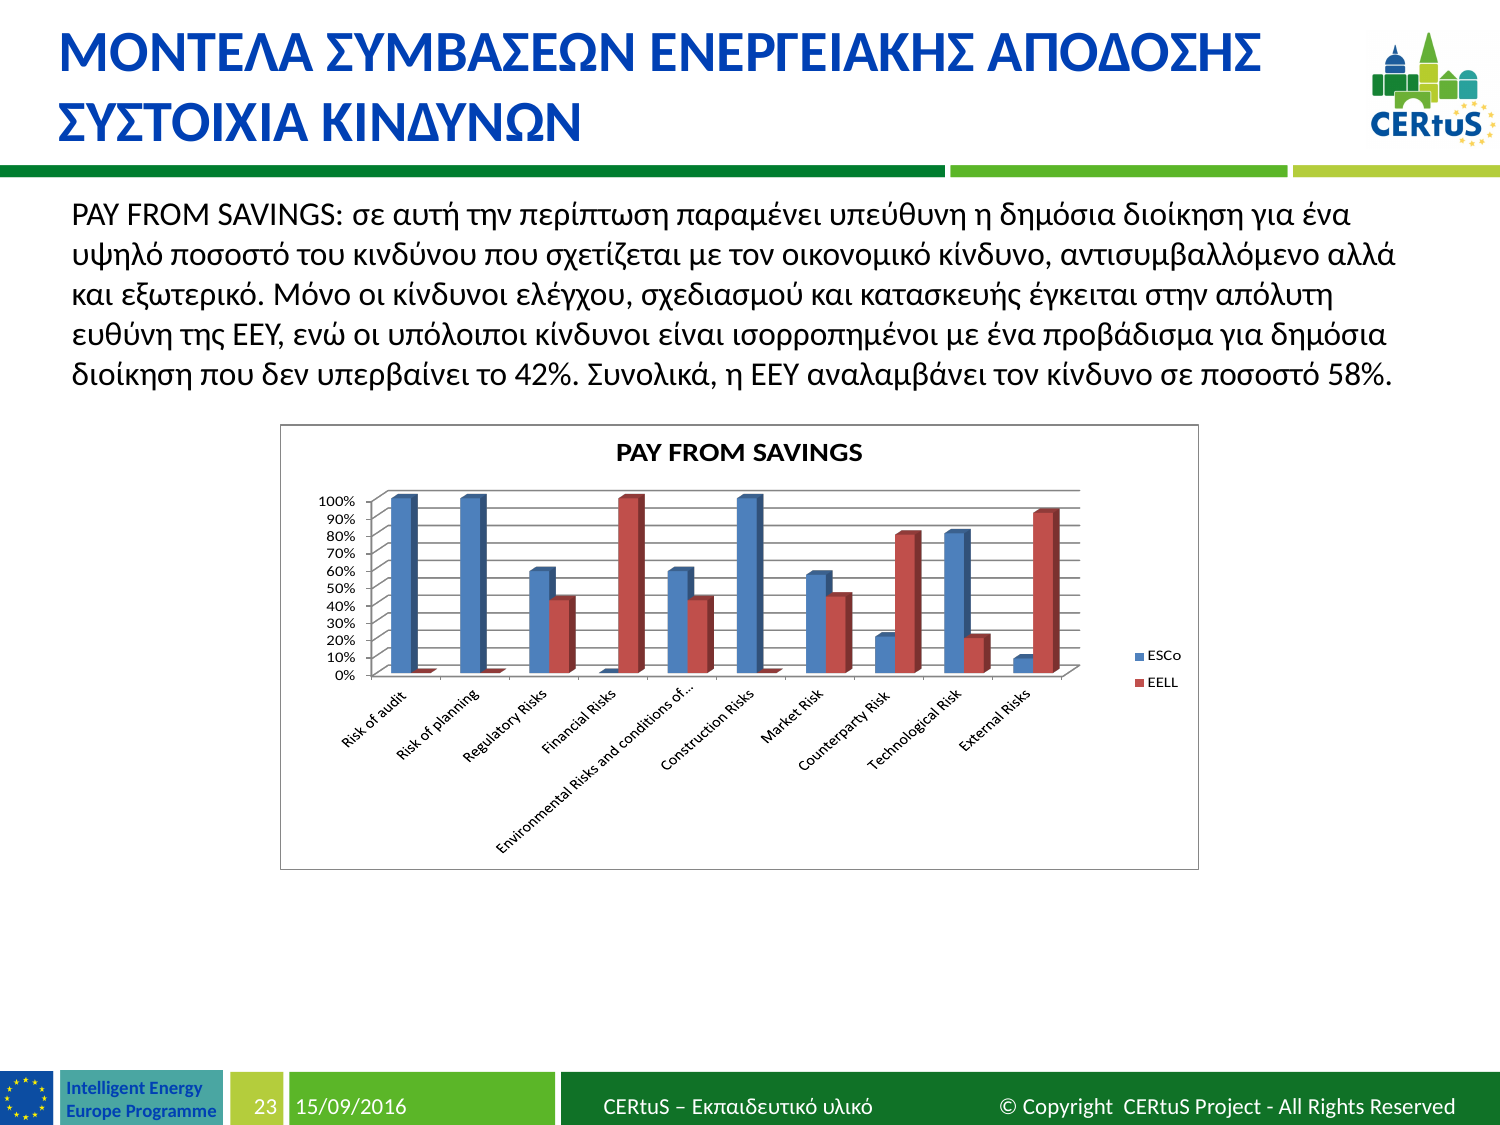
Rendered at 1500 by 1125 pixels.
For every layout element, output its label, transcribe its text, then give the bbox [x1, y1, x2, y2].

text_box PAY FROM SAVINGS: σε αυτή την περίπτωση παραμένει υπεύθυνη η δημόσια διοίκηση για ένα υψηλό ποσοστό του κινδύνου που σχετίζεται με τον οικονομικό κίνδυνο, αντισυμβαλλόμενο αλλά και εξωτερικό. Μόνο οι κίνδυνοι ελέγχου, σχεδιασμού και κατασκευής έγκειται στην απόλυτη ευθύνη της ΕΕΥ, ενώ οι υπόλοιποι κίνδυνοι είναι ισορροπημένοι με ένα προβάδισμα για δημόσια διοίκηση που δεν υπερβαίνει το 42%. Συνολικά, η ΕΕΥ αναλαμβάνει τον κίνδυνο σε ποσοστό 58%. [55, 184, 1436, 400]
picture [279, 424, 1200, 870]
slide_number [289, 1071, 556, 1125]
slide_number 23 [230, 1071, 284, 1125]
picture [0, 1071, 54, 1125]
picture [1366, 30, 1500, 149]
text_box ΜΟΝΤΕΛΑ ΣΥΜΒΑΣΕΩΝ ΕΝΕΡΓΕΙΑΚΗΣ ΑΠΟΔΟΣΗΣ ΣΥΣΤΟΙΧΙΑ ΚΙΝΔΥΝΩΝ [0, 0, 1294, 166]
footer CERtuS – Εκπαιδευτικό υλικό © Copyright CERtuS Project - All Rights Reserved [561, 1071, 1500, 1125]
